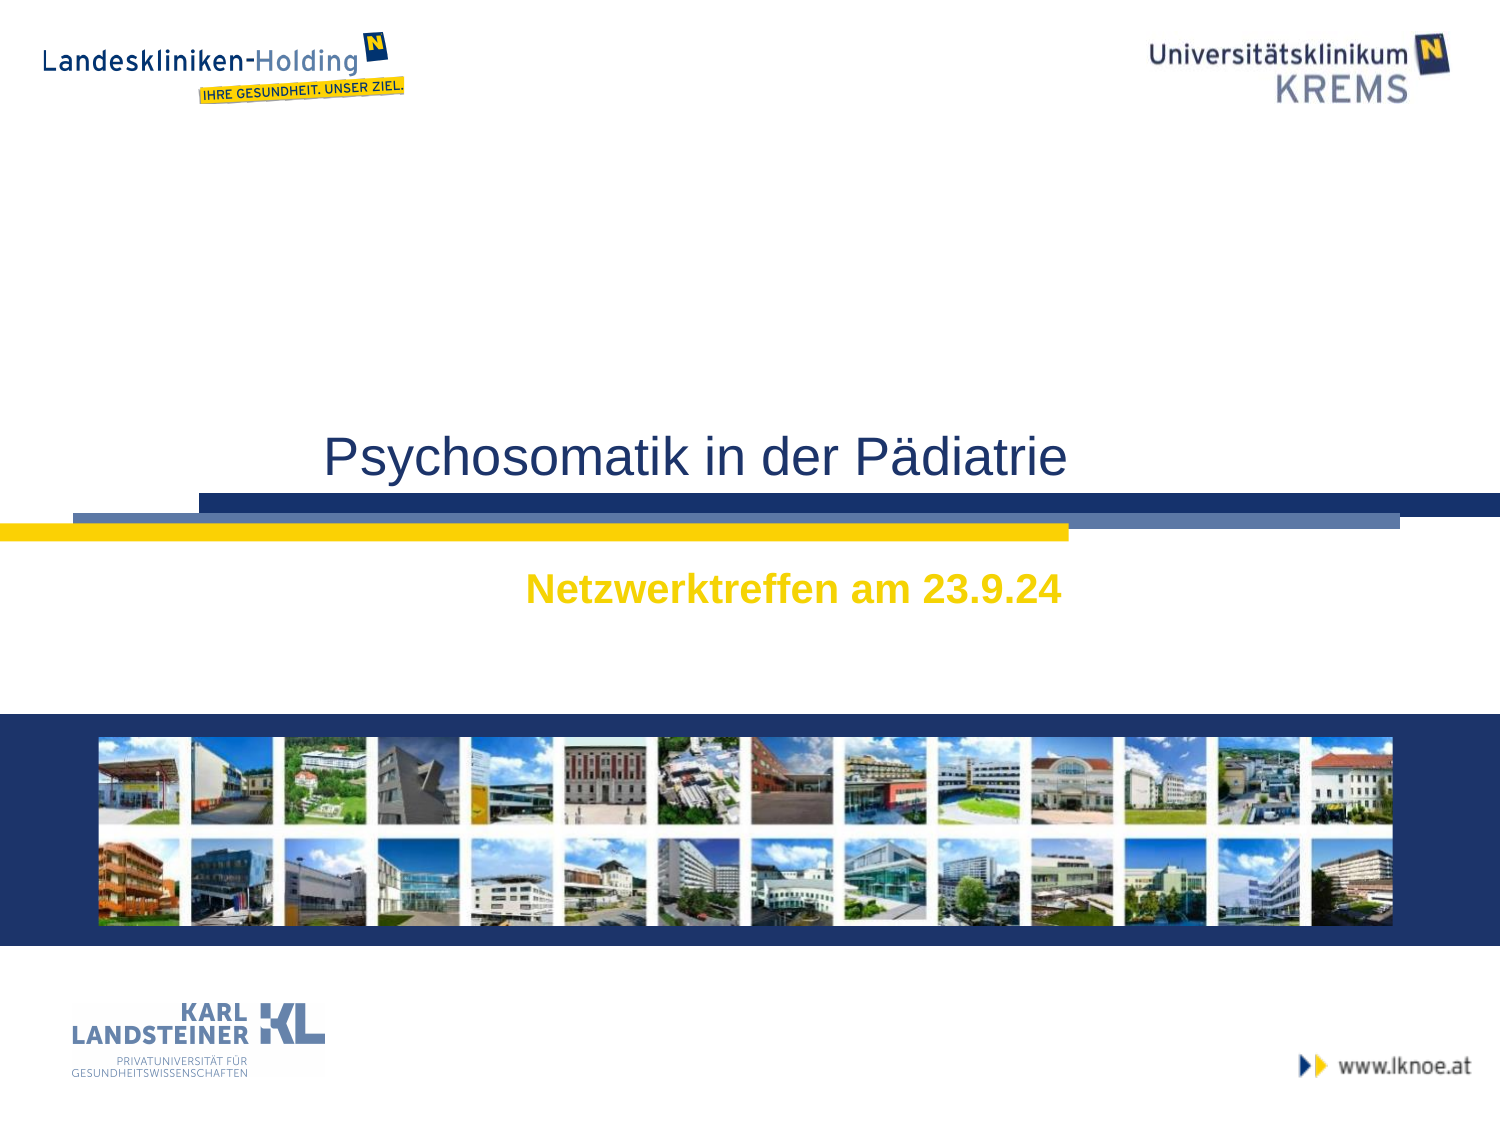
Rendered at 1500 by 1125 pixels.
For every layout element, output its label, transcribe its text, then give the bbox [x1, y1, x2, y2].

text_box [0, 492, 1500, 542]
text_box Psychosomatik in der Pädiatrie [225, 414, 1184, 484]
text_box Netzwerktreffen am 23.9.24 [391, 554, 1197, 616]
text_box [0, 713, 1500, 947]
picture [72, 1003, 325, 1077]
picture [1146, 31, 1457, 104]
